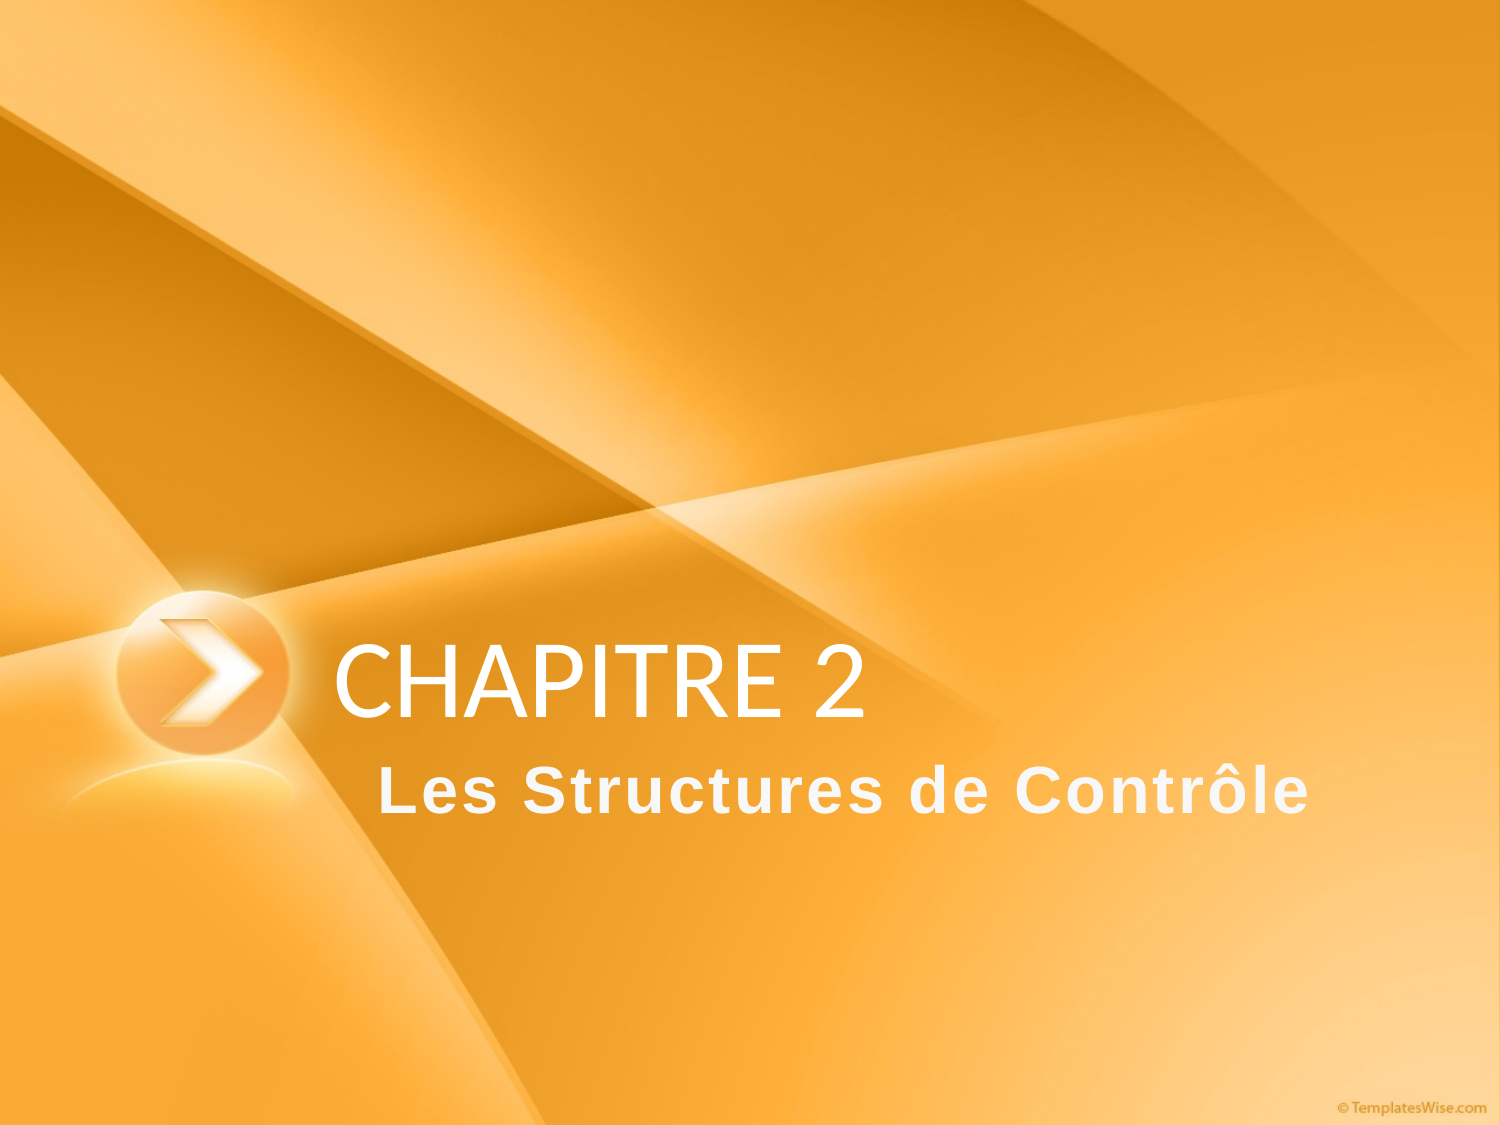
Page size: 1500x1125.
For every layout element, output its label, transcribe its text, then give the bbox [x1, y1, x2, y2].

title CHAPITRE 2 [318, 562, 1430, 783]
picture [0, 0, 1500, 1125]
text_box Les Structures de Contrôle [362, 739, 1327, 835]
